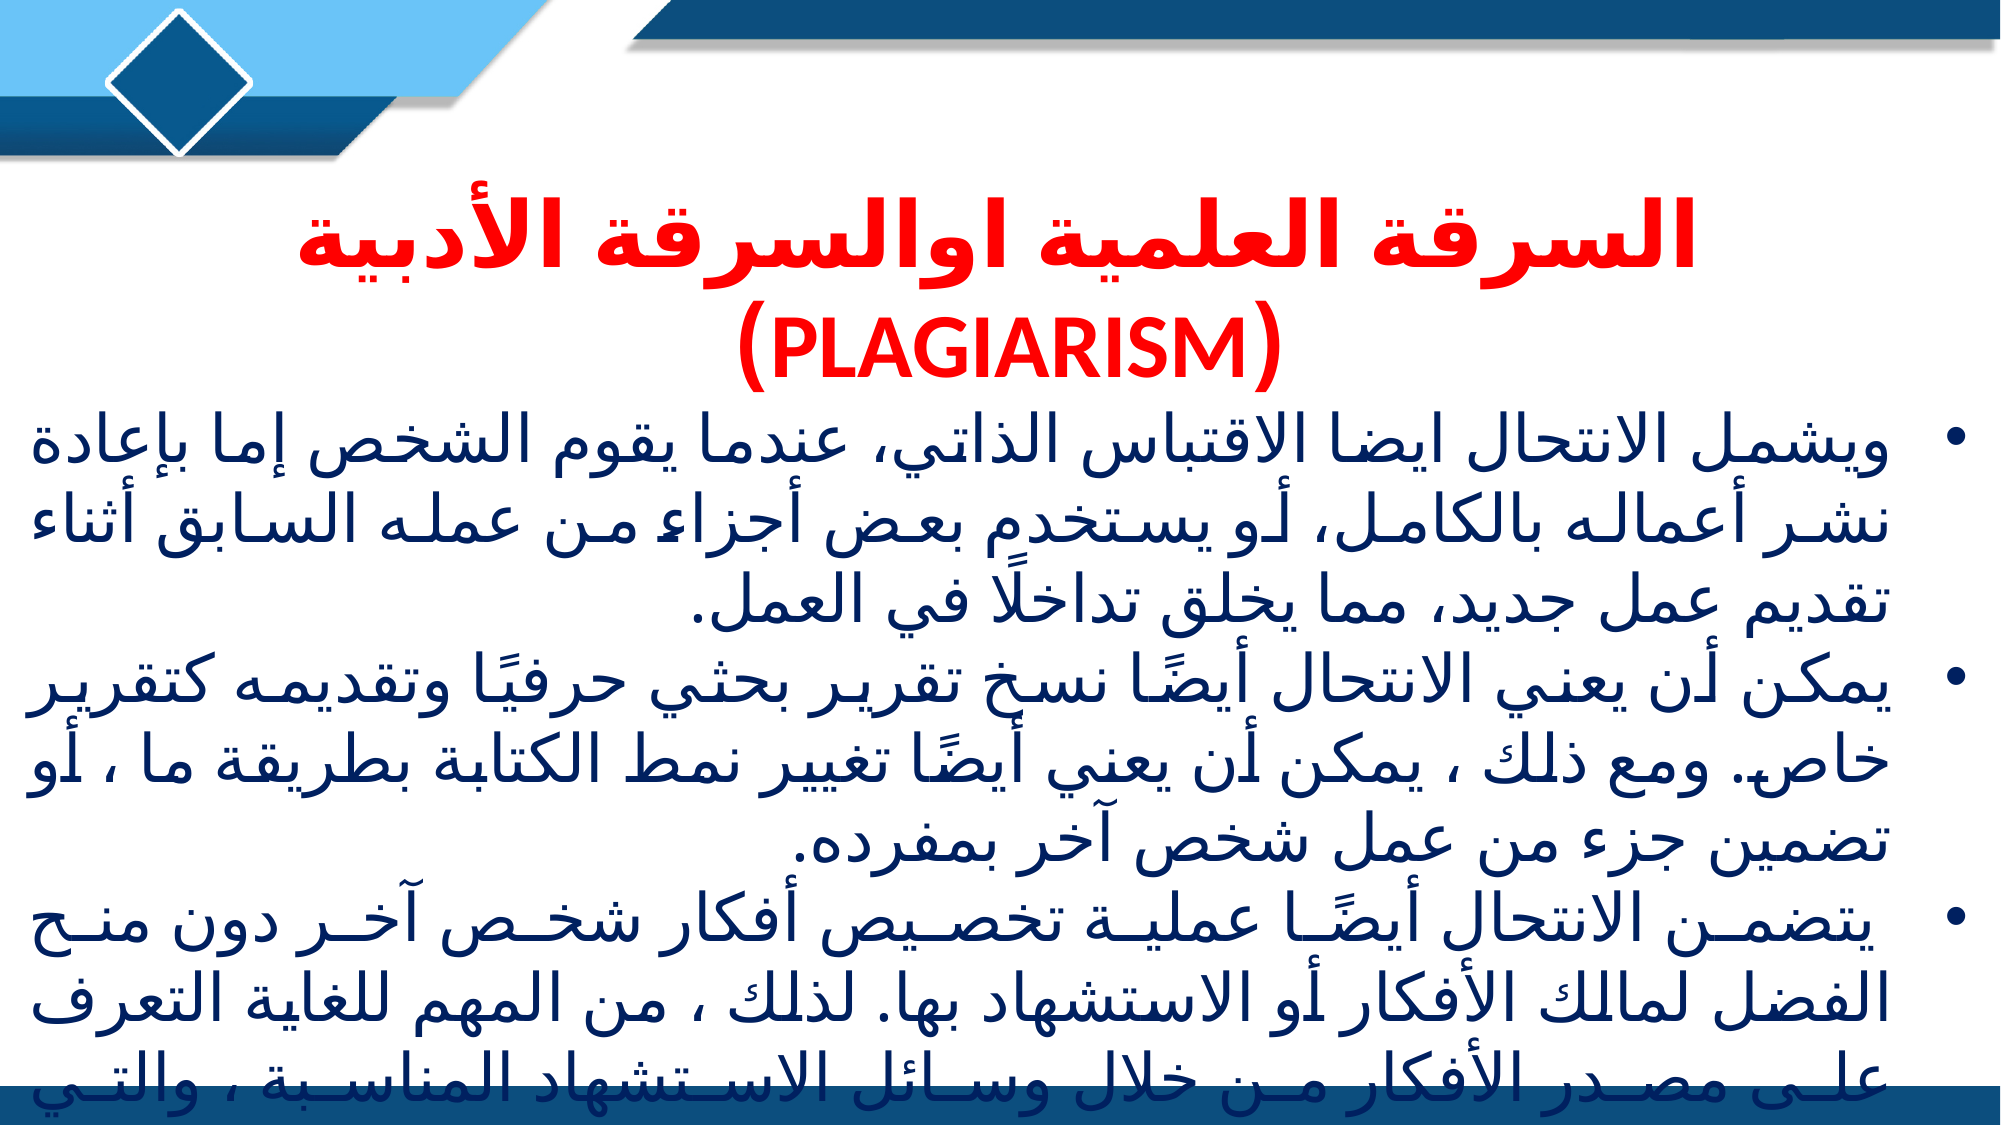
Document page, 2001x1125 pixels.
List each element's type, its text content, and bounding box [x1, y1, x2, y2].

text_box السرقة العلمية اوالسرقة الأدبية (PLAGIARISM) ويشمل الانتحال ايضا الاقتباس الذاتي، عندما يقوم الشخص إما بإعادة نشر أعماله بالكامل، أو يستخدم بعض أجزاء من عمله السابق أثناء تقديم عمل جديد، مما يخلق تداخلًا في العمل. يمكن أن يعني الانتحال أيضًا نسخ تقرير بحثي حرفيًا وتقديمه كتقرير خاص. ومع ذلك ، يمكن أن يعني أيضًا تغيير نمط الكتابة بطريقة ما ، أو تضمين جزء من عمل شخص آخر بمفرده. يتضمن الانتحال أيضًا عملية تخصيص أفكار شخص آخر دون منح الفضل لمالك الأفكار أو الاستشهاد بها. لذلك ، من المهم للغاية التعرف على مصدر الأفكار من خلال وسائل الاستشهاد المناسبة ، والتي تتضمن الرجوع إلى المصدر في مراجع البحث. برنامج (Copyleaks) [14, 168, 1983, 1125]
picture [0, 0, 2001, 1125]
